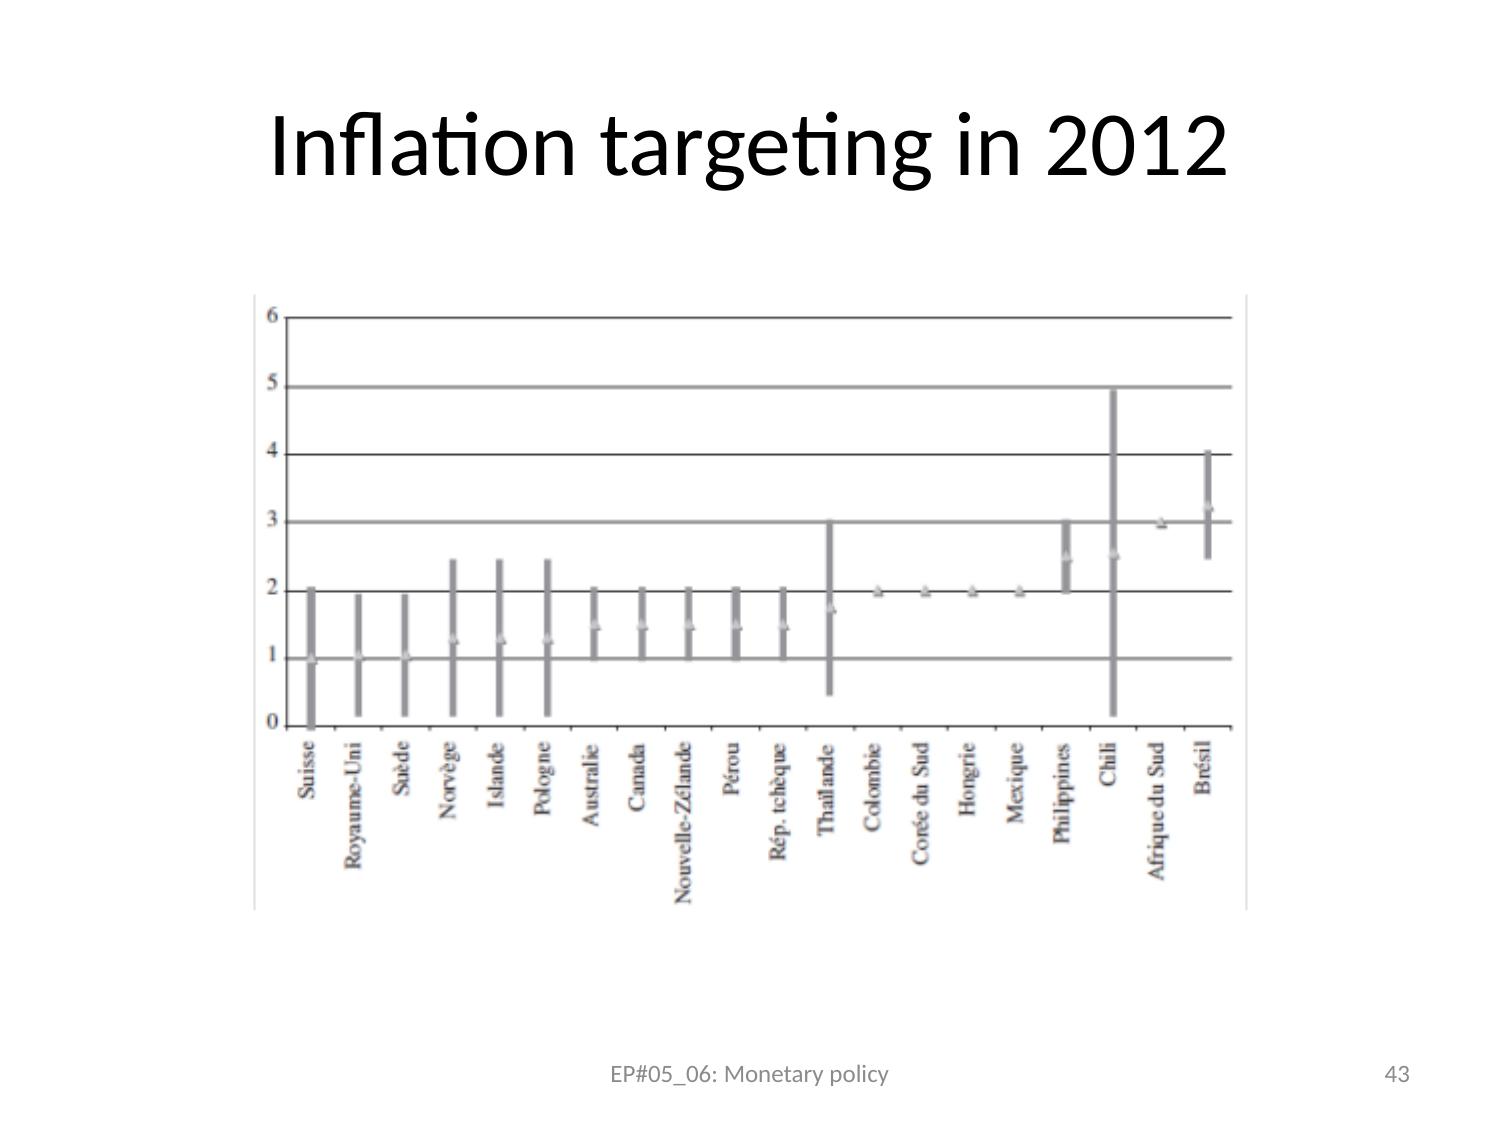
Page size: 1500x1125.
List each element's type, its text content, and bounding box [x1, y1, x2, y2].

picture [239, 281, 1261, 929]
footer EP#05_06: Monetary policy [512, 1042, 988, 1103]
title Inflation targeting in 2012 [75, 45, 1425, 233]
slide_number 43 [1074, 1042, 1425, 1103]
